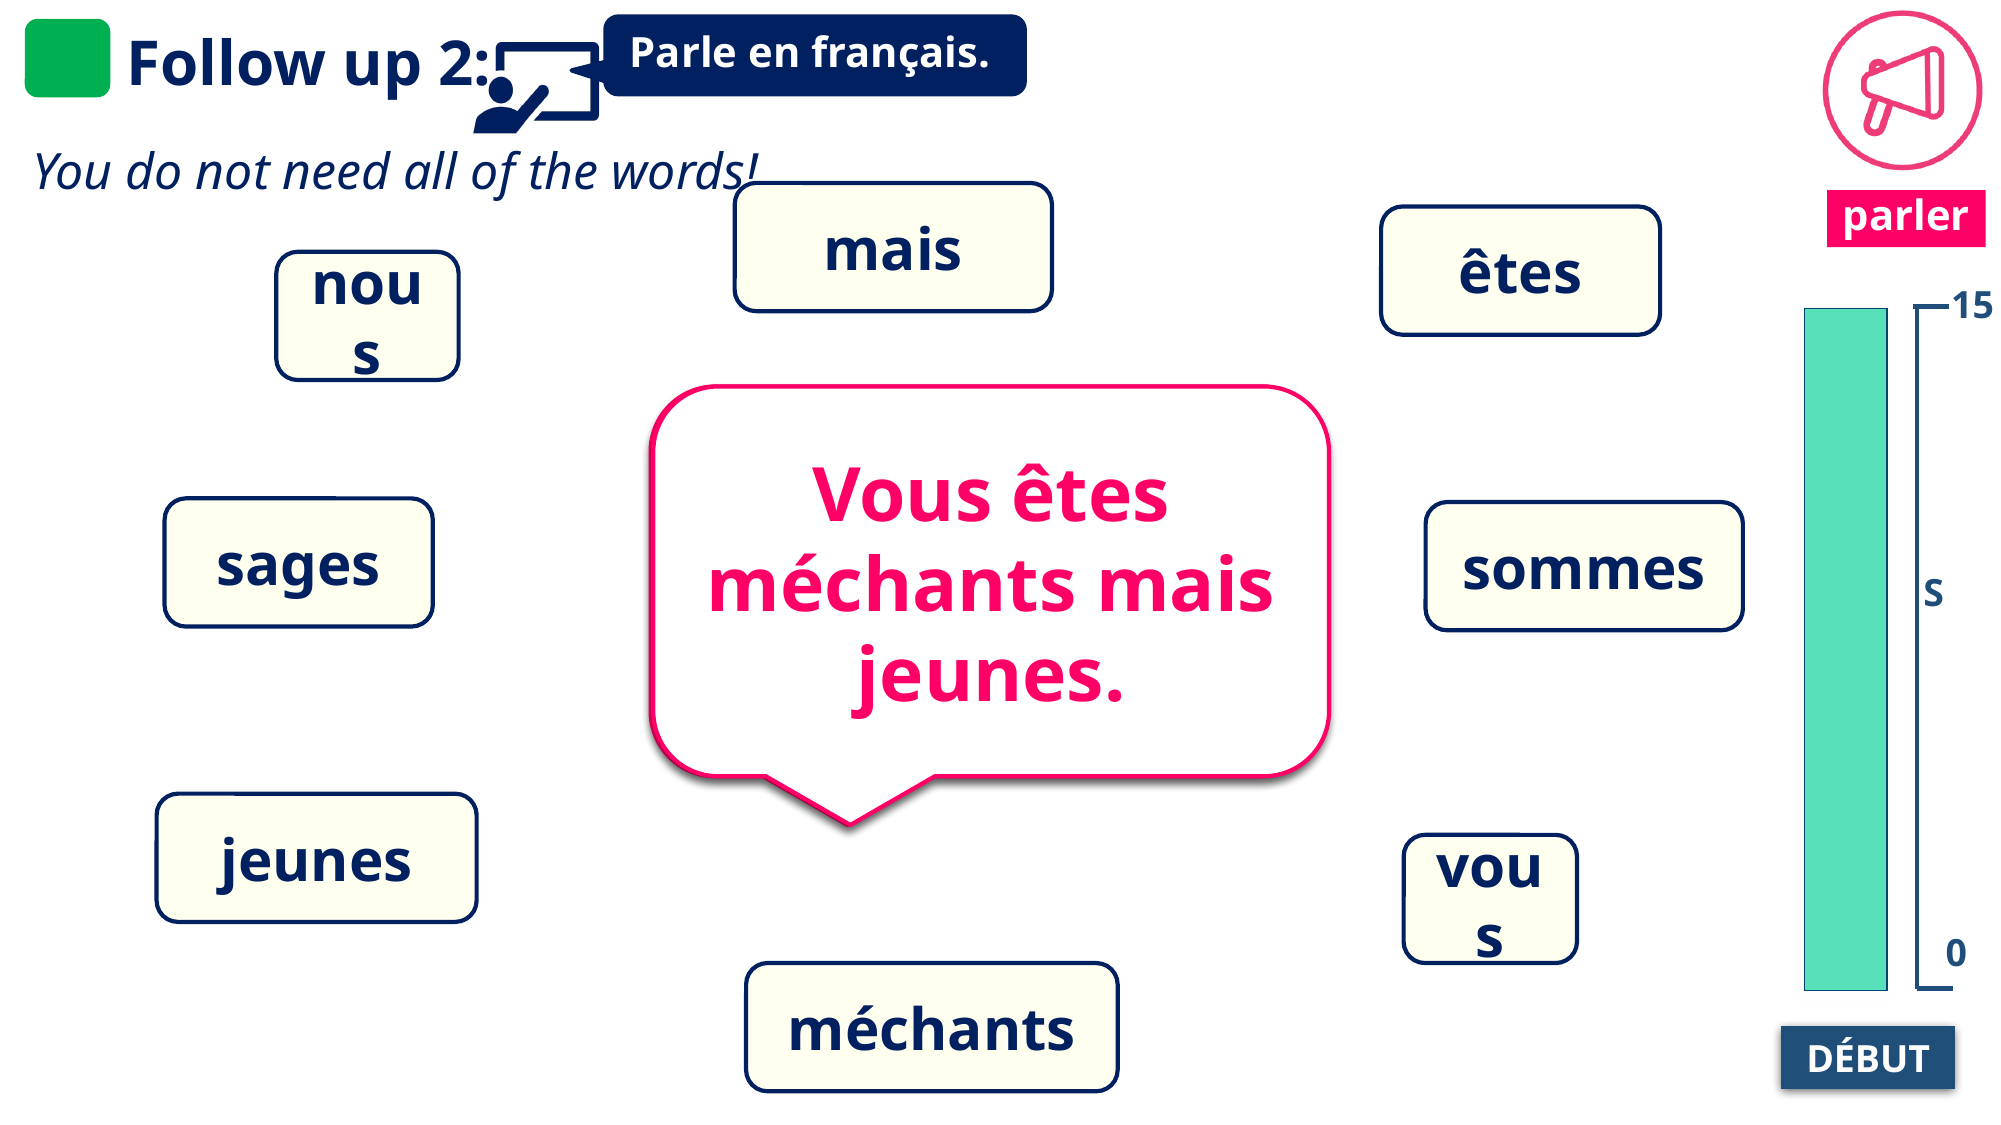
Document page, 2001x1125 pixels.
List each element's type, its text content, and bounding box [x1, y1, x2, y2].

title Follow up 2: [111, 23, 462, 108]
text_box You do not need all of the words! [17, 131, 894, 207]
text_box Parle en français. [615, 18, 1019, 84]
text_box parler [1827, 199, 1986, 248]
text_box sages [162, 496, 435, 629]
text_box mais [732, 180, 1055, 314]
text_box [24, 18, 111, 98]
text_box êtes [1378, 204, 1663, 337]
text_box vous [1401, 832, 1580, 966]
text_box 0 [1930, 921, 2000, 982]
picture [1812, 1, 2000, 190]
text_box méchants [743, 960, 1120, 1094]
picture [467, 11, 605, 163]
text_box Vous êtes méchants mais jeunes. [651, 384, 1332, 827]
text_box jeunes [154, 791, 479, 925]
text_box nous [274, 249, 461, 383]
text_box S [1921, 561, 2000, 621]
text_box sommes [1423, 499, 1745, 633]
text_box DÉBUT [1781, 1026, 1956, 1090]
text_box S [1908, 561, 1912, 621]
text_box 15 [1936, 273, 2000, 334]
text_box [1804, 308, 1888, 991]
text_box [609, 14, 1027, 97]
